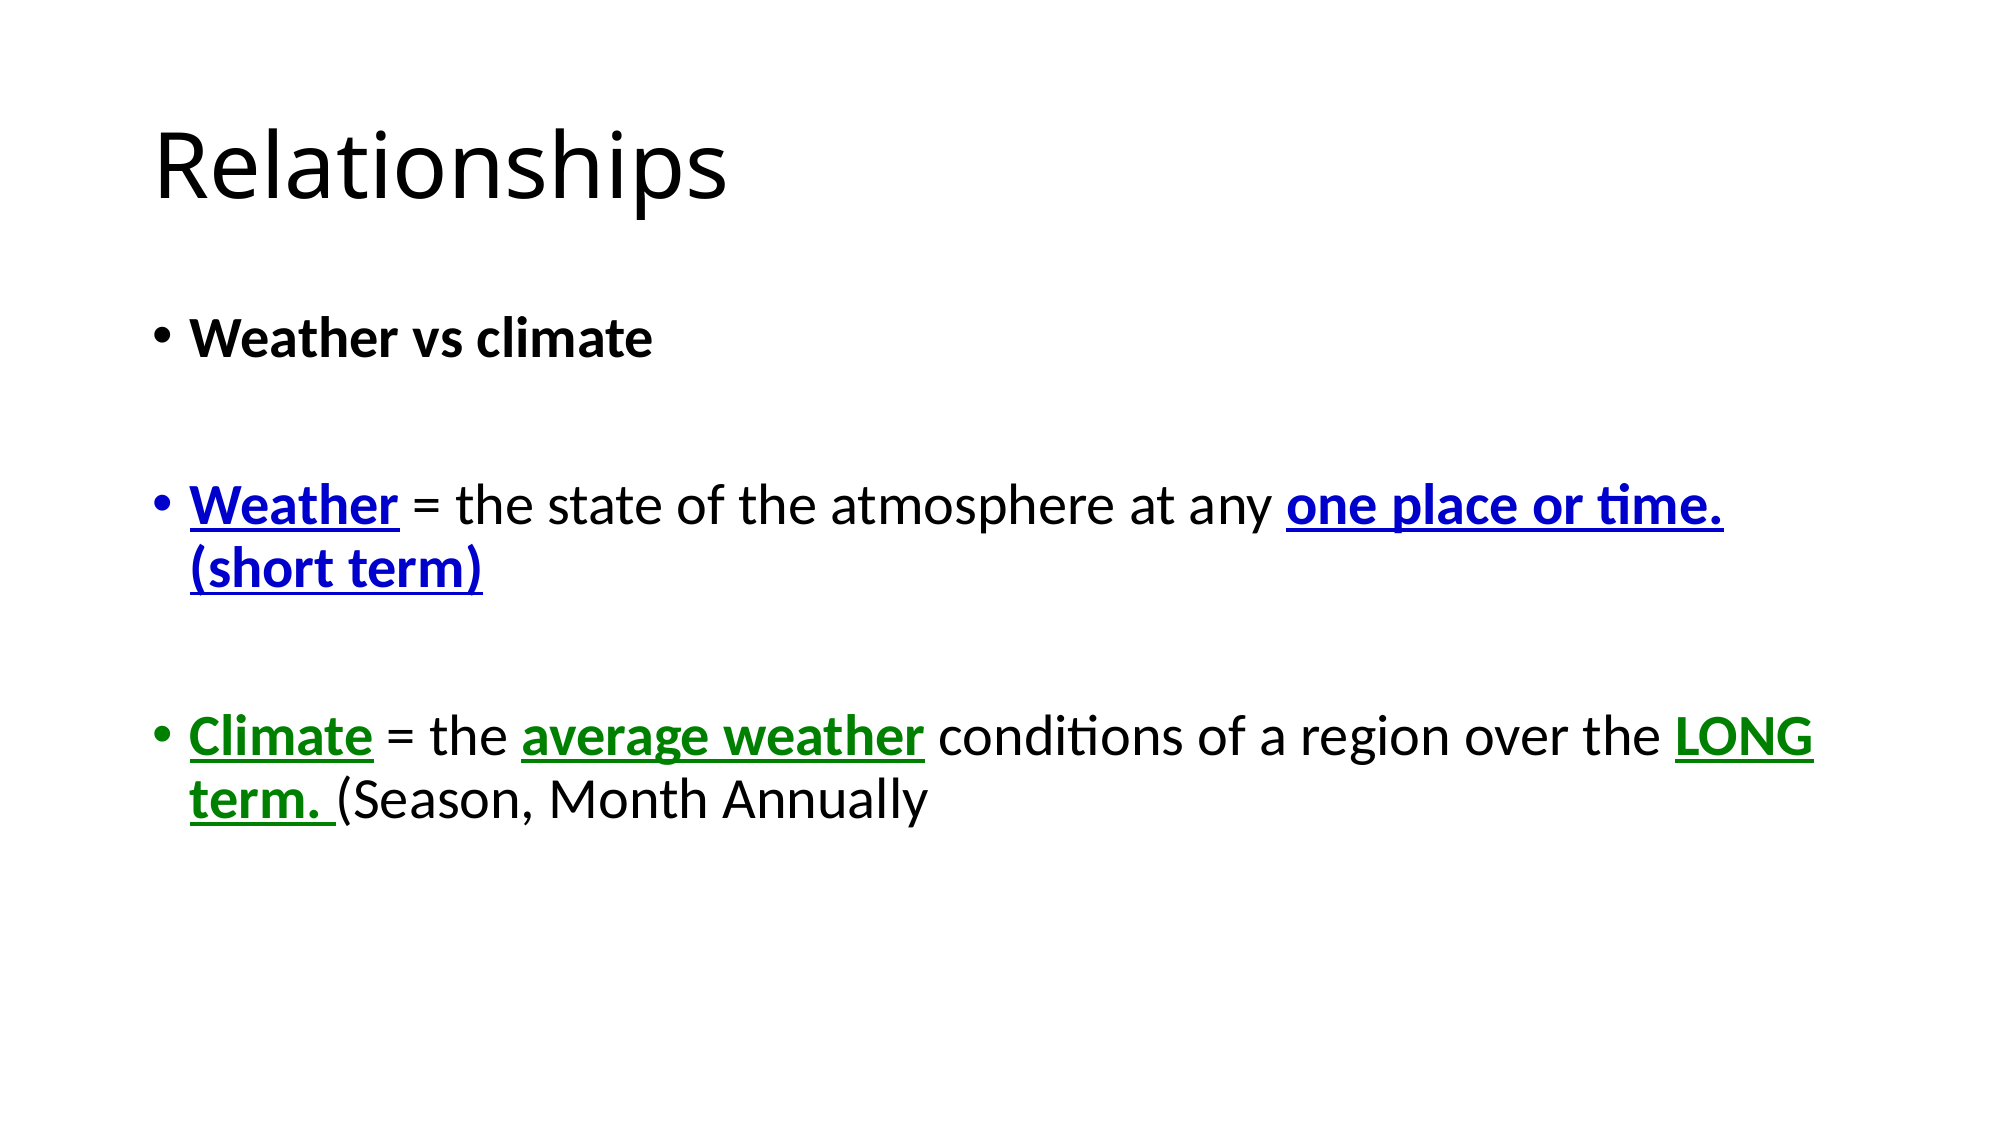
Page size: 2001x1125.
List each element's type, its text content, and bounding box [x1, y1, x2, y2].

list Weather vs climate Weather = the state of the atmosphere at any one place or time. (short term) Climate = the average weather conditions of a region over the LONG term. (Season, Month Annually [137, 299, 1863, 1014]
title Relationships [137, 59, 1863, 278]
